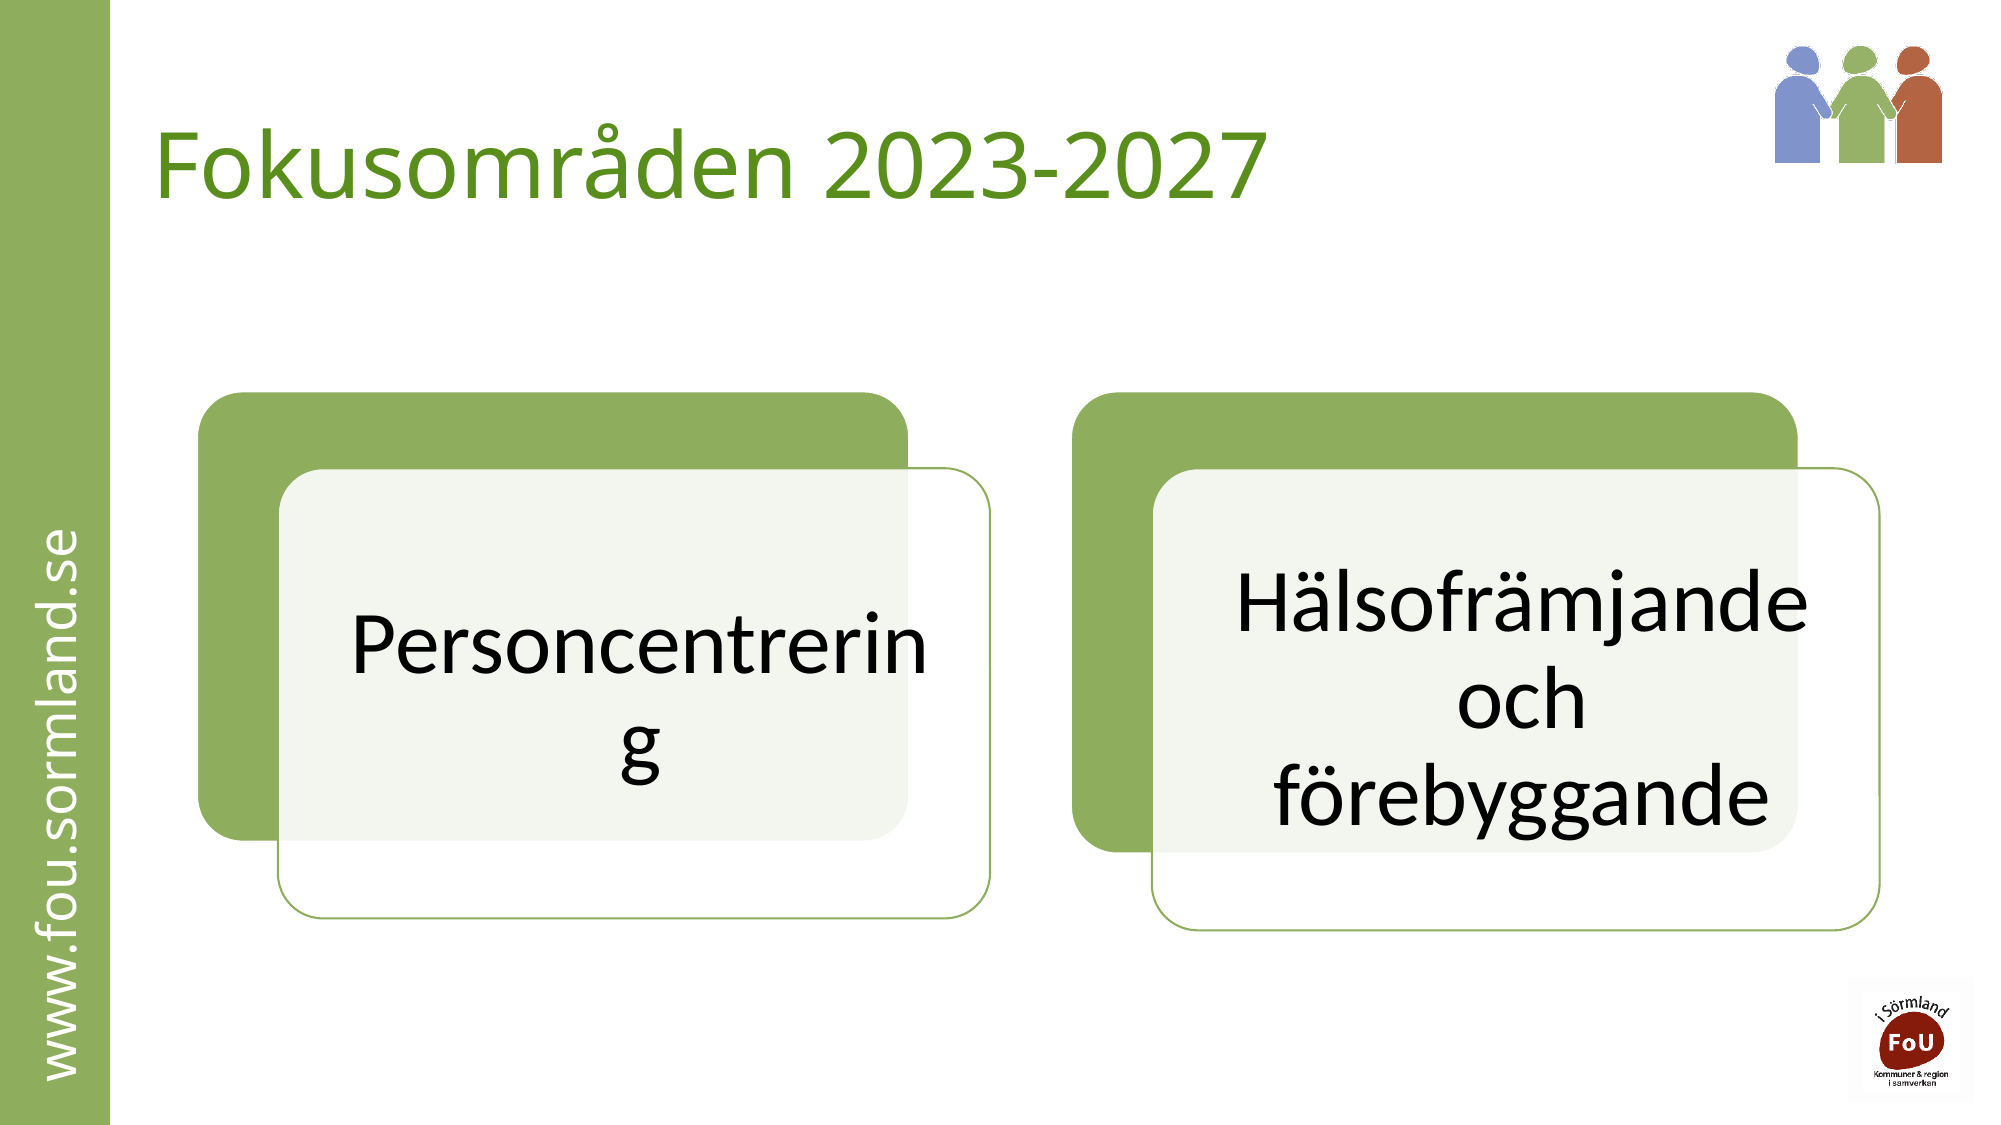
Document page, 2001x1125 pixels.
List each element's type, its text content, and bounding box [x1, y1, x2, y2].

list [196, 312, 1880, 1009]
title Fokusområden 2023-2027 [137, 59, 1722, 278]
picture [1848, 977, 1974, 1103]
picture [1773, 44, 1943, 164]
